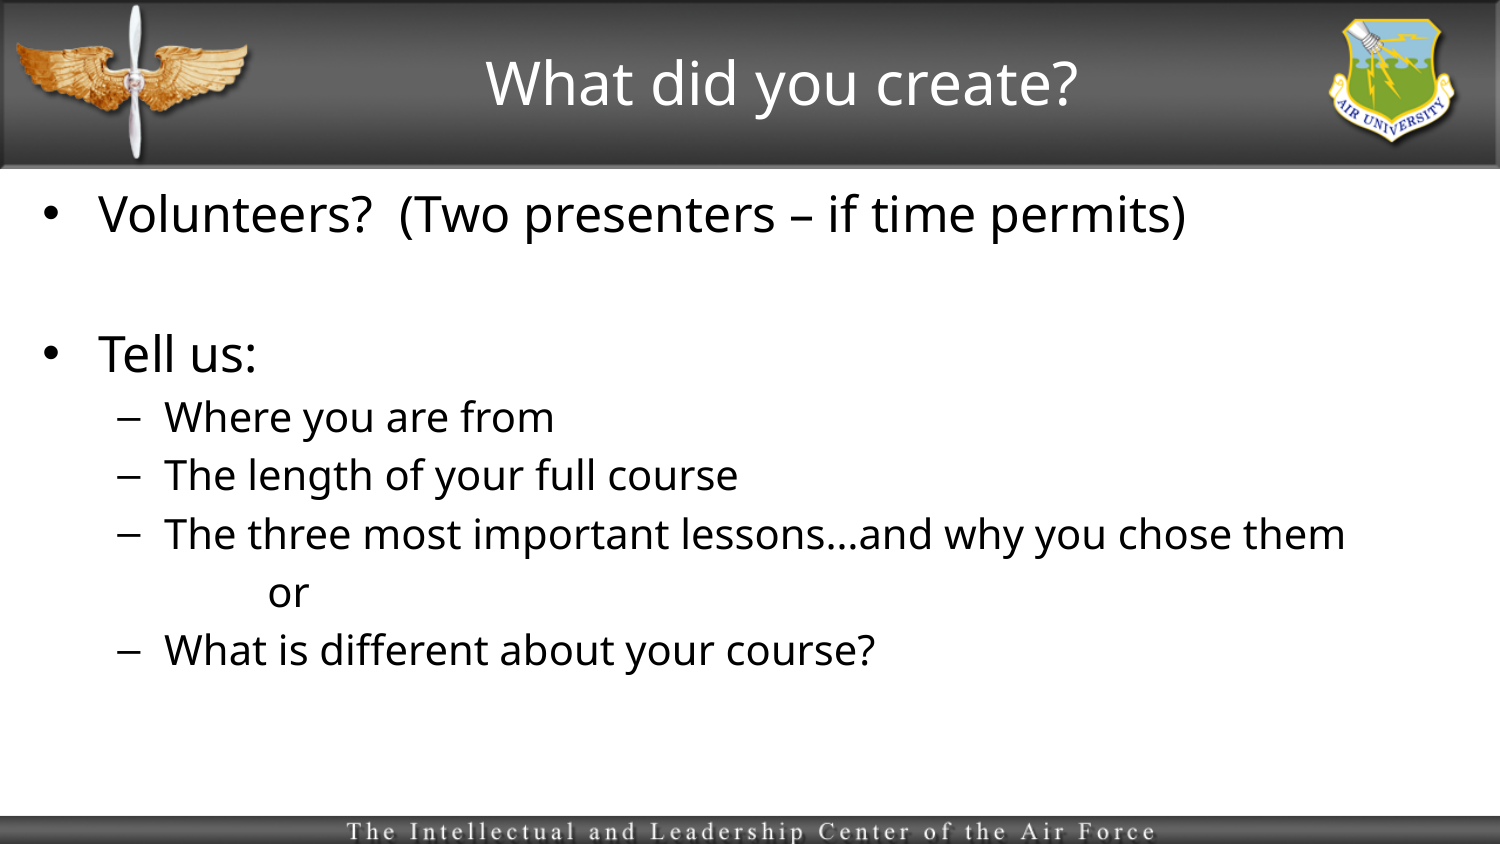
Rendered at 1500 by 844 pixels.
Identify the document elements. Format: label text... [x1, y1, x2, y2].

title What did you create? [270, 10, 1294, 153]
picture [0, 0, 1500, 844]
list Volunteers? (Two presenters – if time permits) Tell us: Where you are from The length of your full course The three most important lessons…and why you chose them or What is different about your course? [27, 175, 1477, 806]
